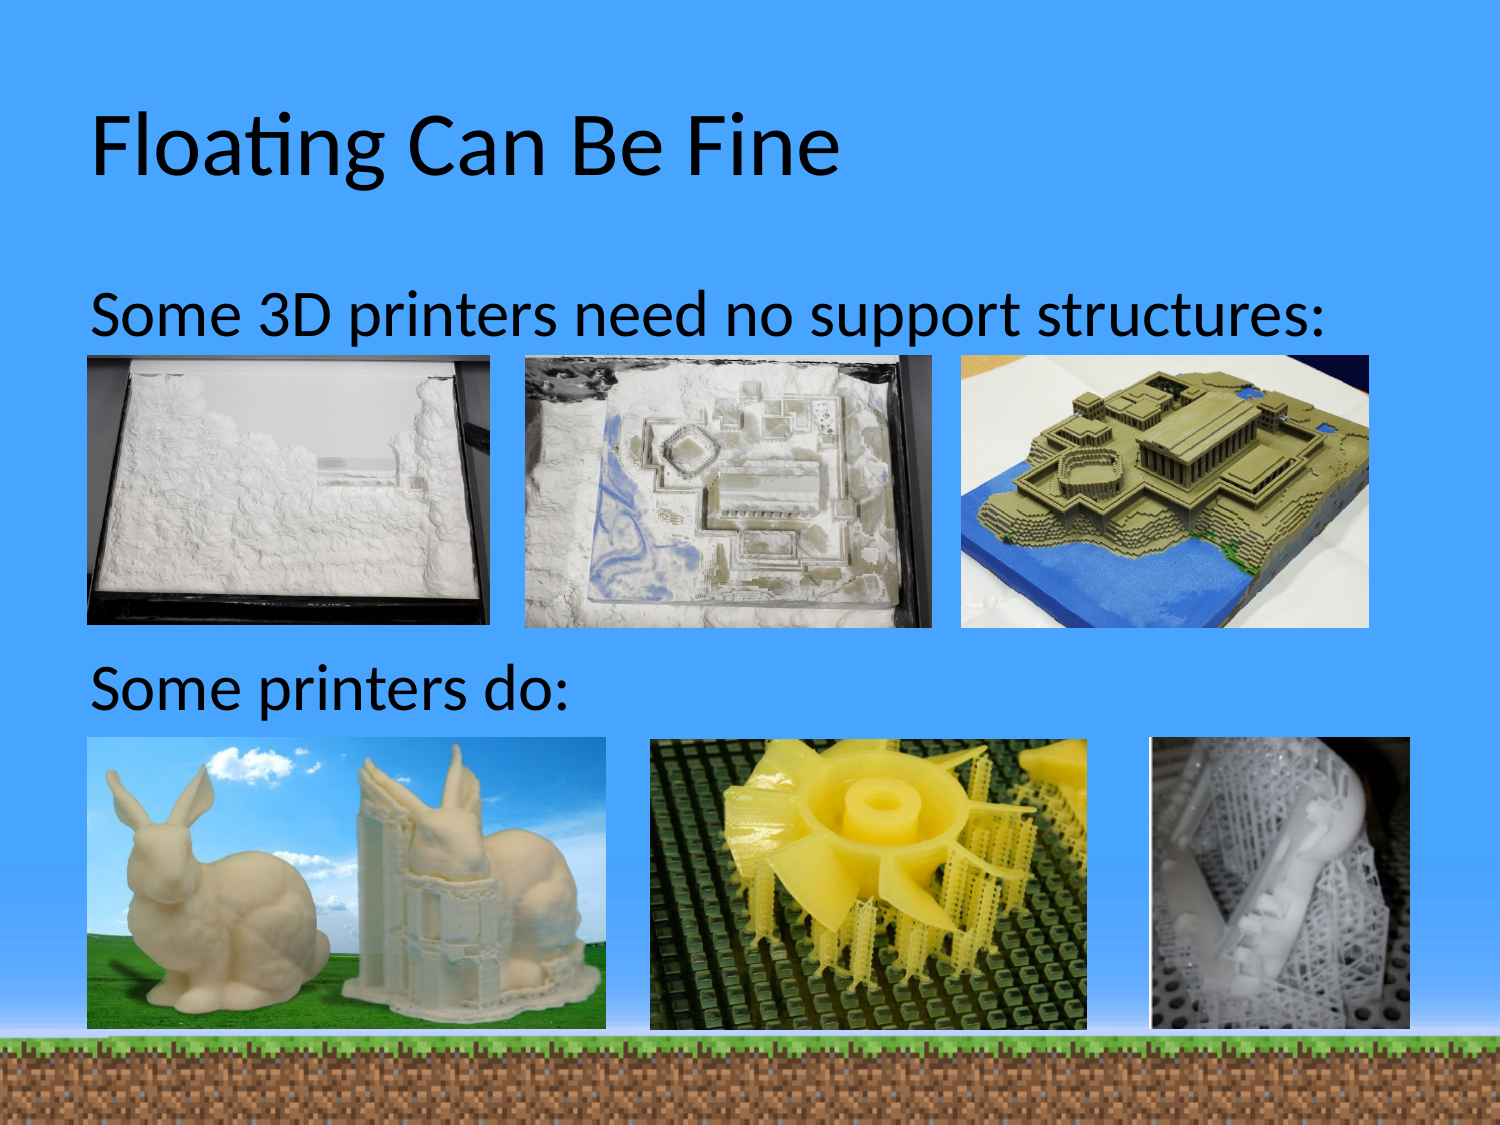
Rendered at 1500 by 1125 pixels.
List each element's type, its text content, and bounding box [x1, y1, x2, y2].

title Floating Can Be Fine [75, 45, 1425, 233]
picture [0, 0, 1500, 1125]
list Some 3D printers need no support structures: Some printers do: [75, 262, 1425, 1005]
